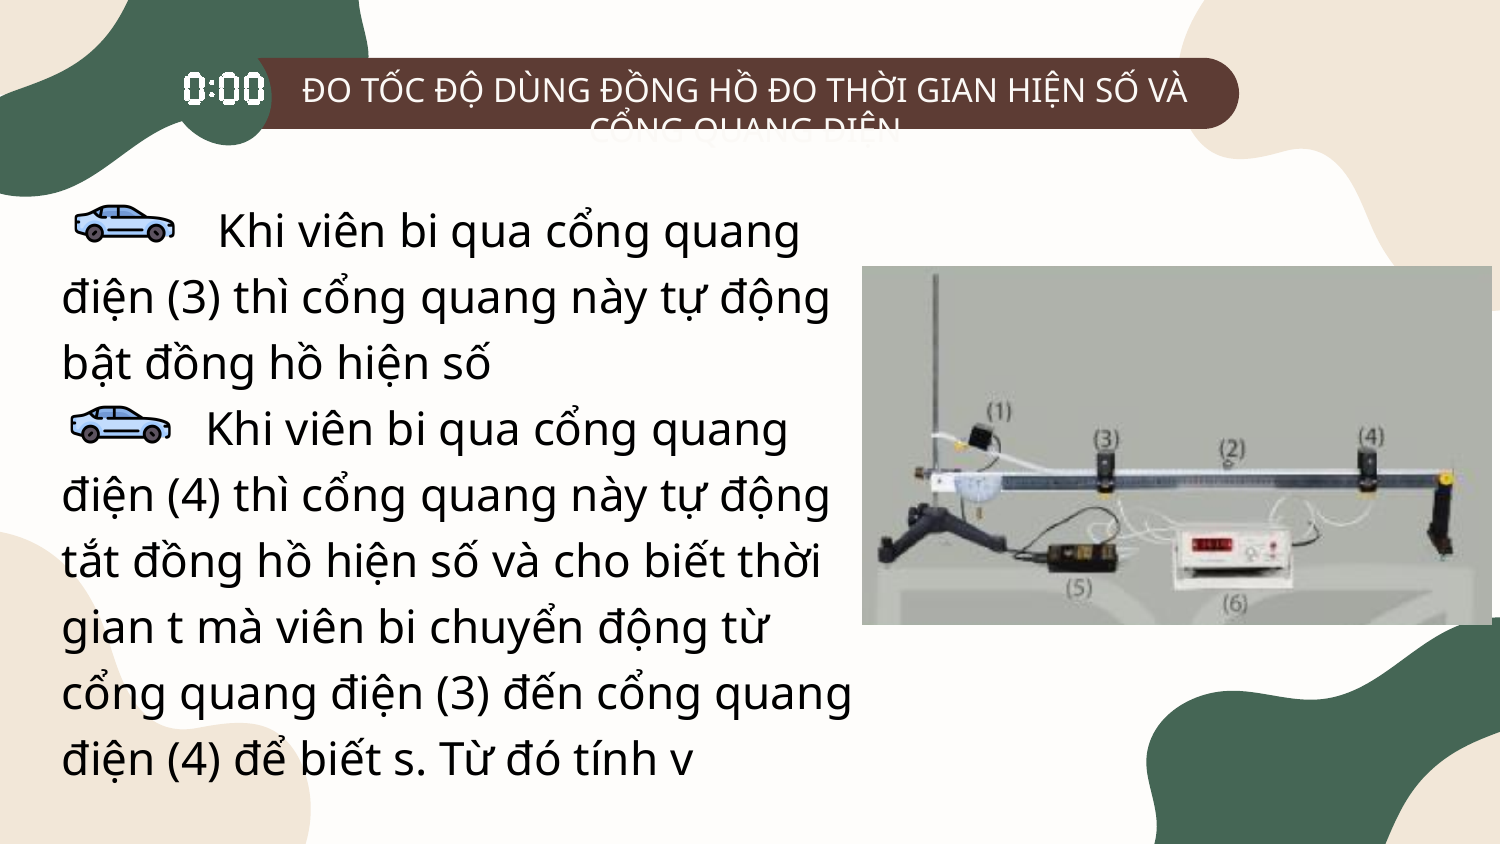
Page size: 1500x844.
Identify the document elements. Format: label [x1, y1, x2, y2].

text_box [46, 183, 878, 799]
text_box [164, 36, 1244, 146]
picture [861, 266, 1492, 625]
